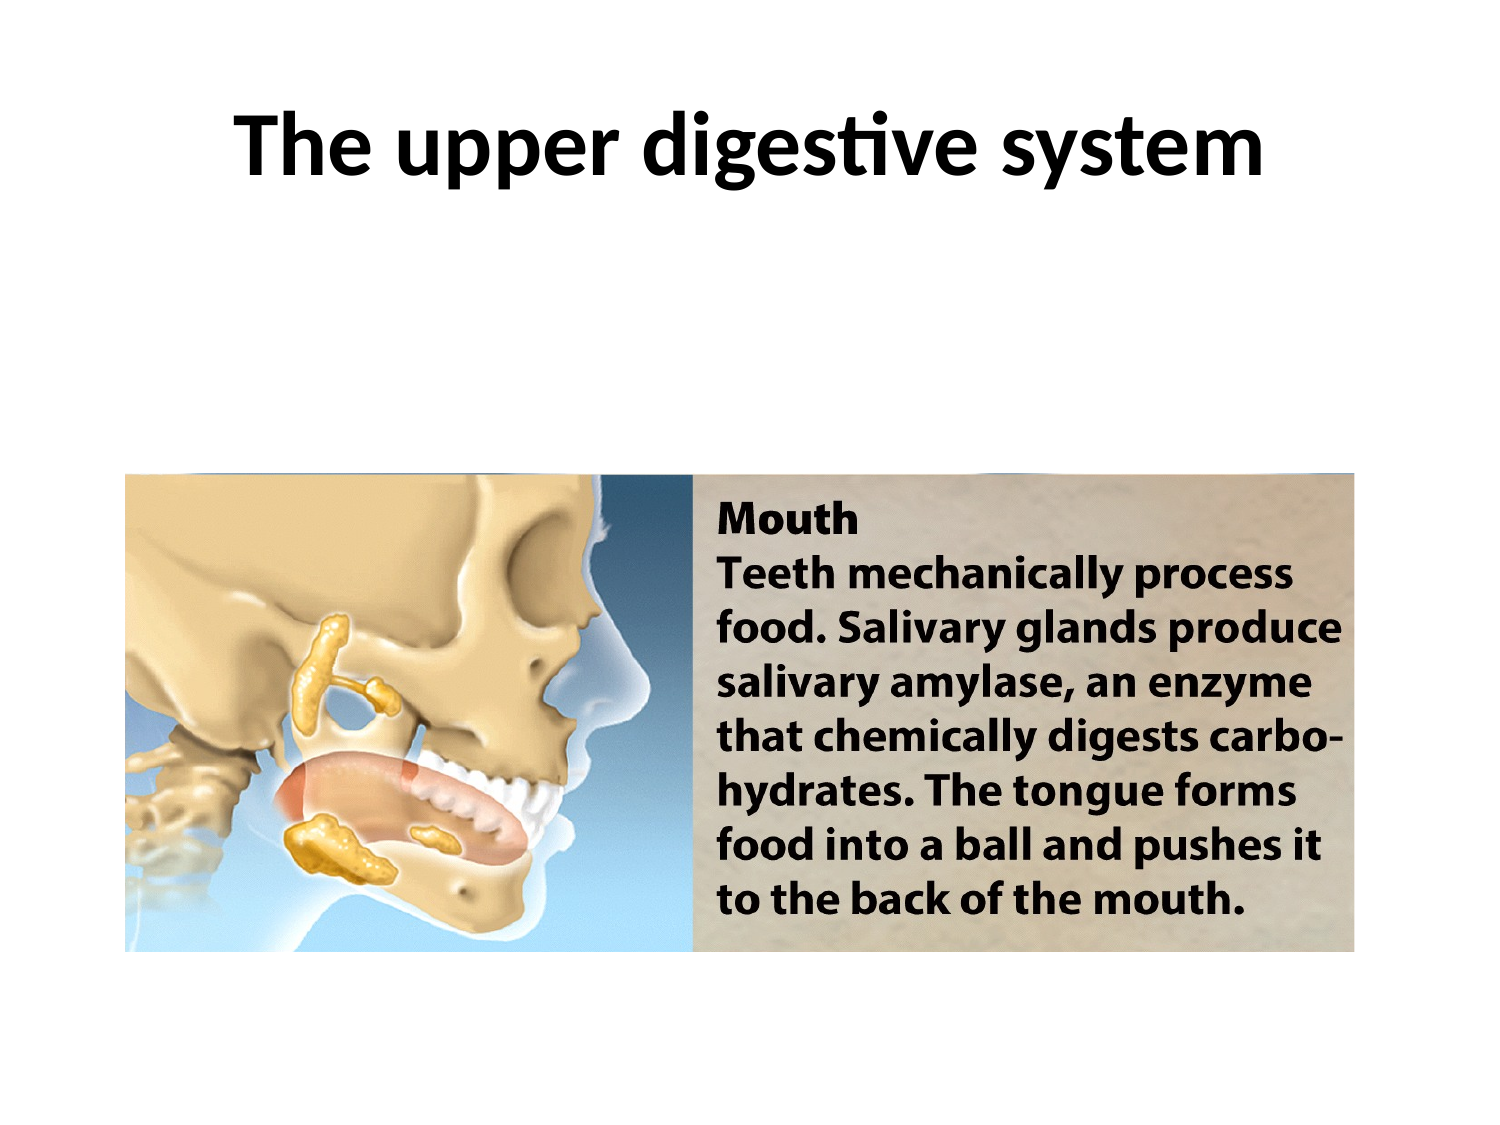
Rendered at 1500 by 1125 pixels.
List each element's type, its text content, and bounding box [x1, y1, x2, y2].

picture [124, 473, 1355, 952]
title The upper digestive system [75, 45, 1425, 233]
